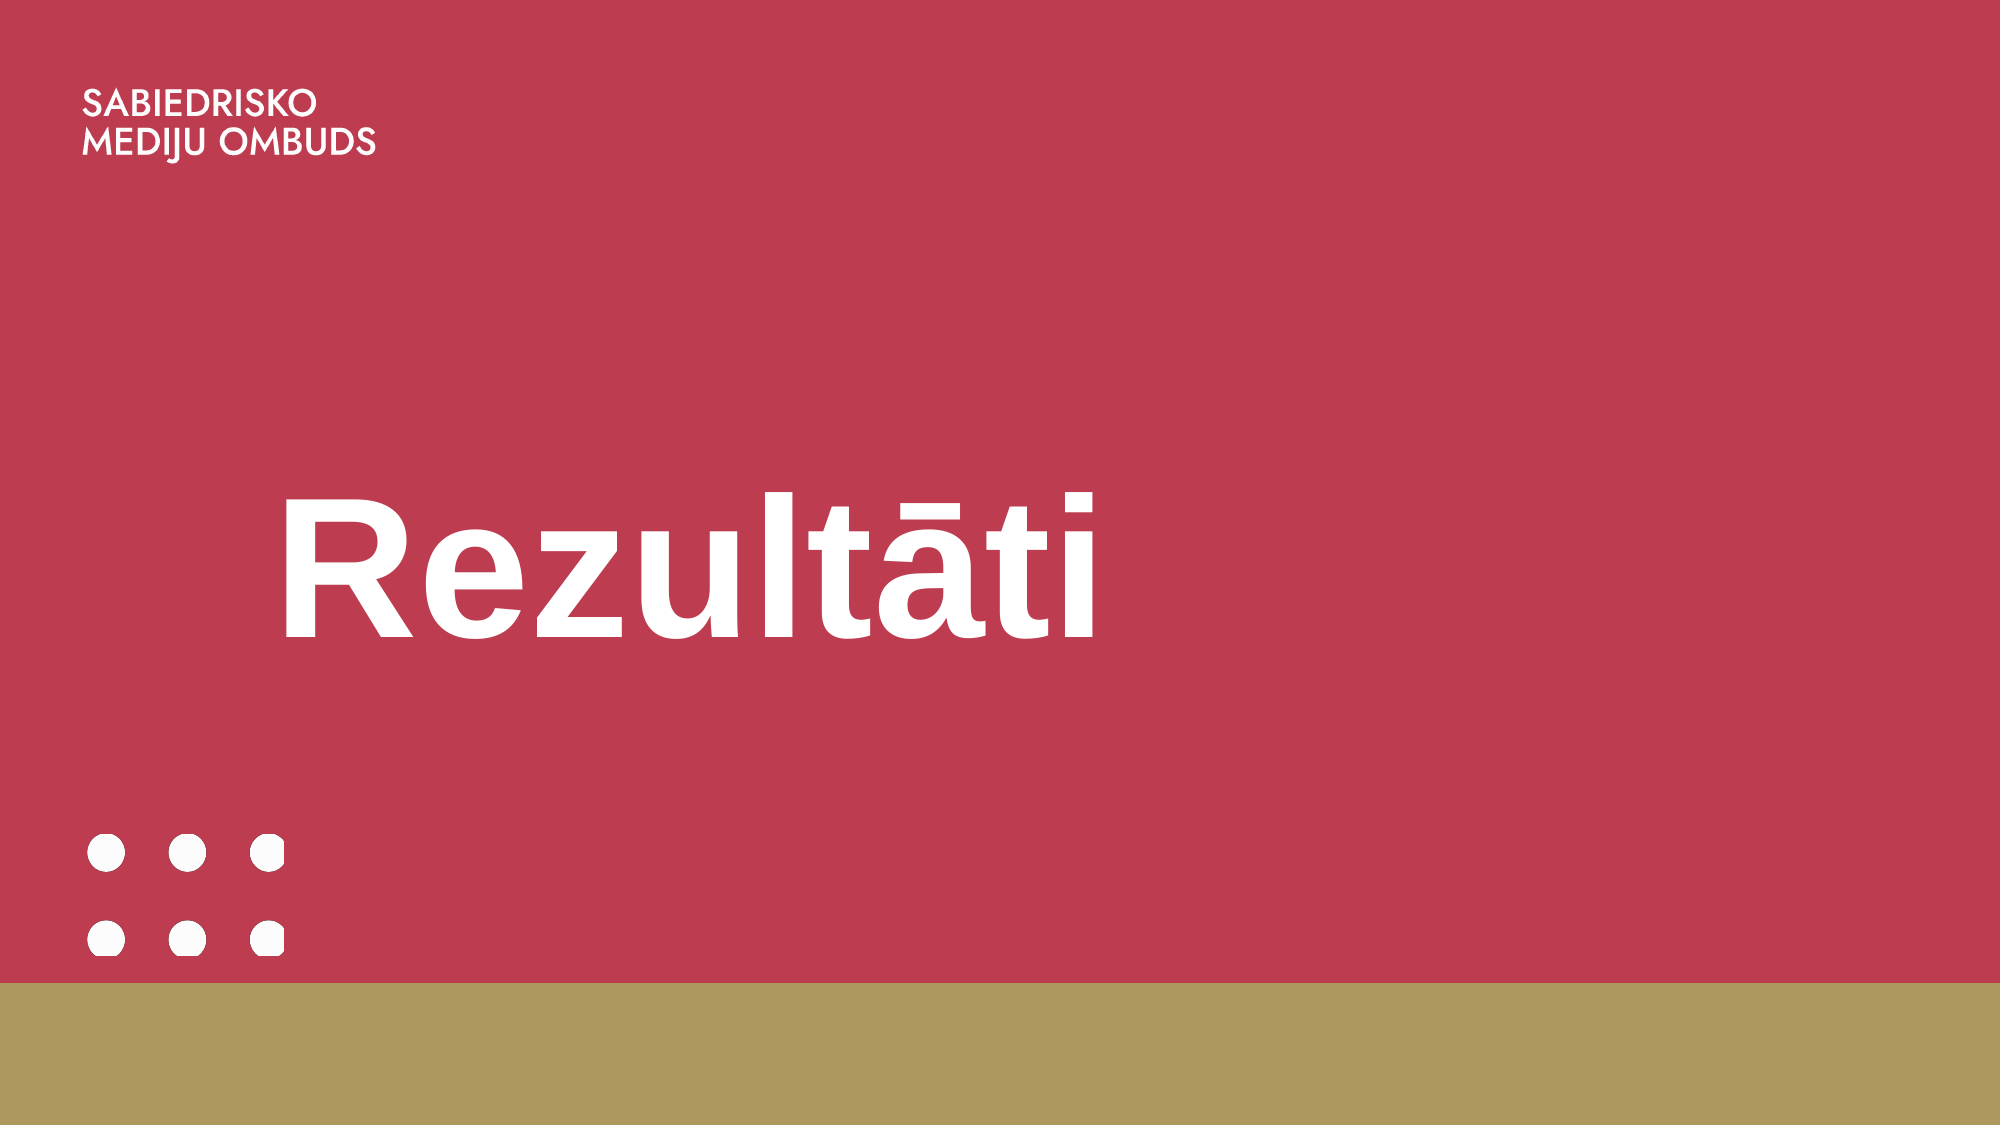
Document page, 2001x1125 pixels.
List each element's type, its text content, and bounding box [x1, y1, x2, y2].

picture [0, 0, 2000, 1125]
title Rezultāti [273, 197, 1945, 796]
